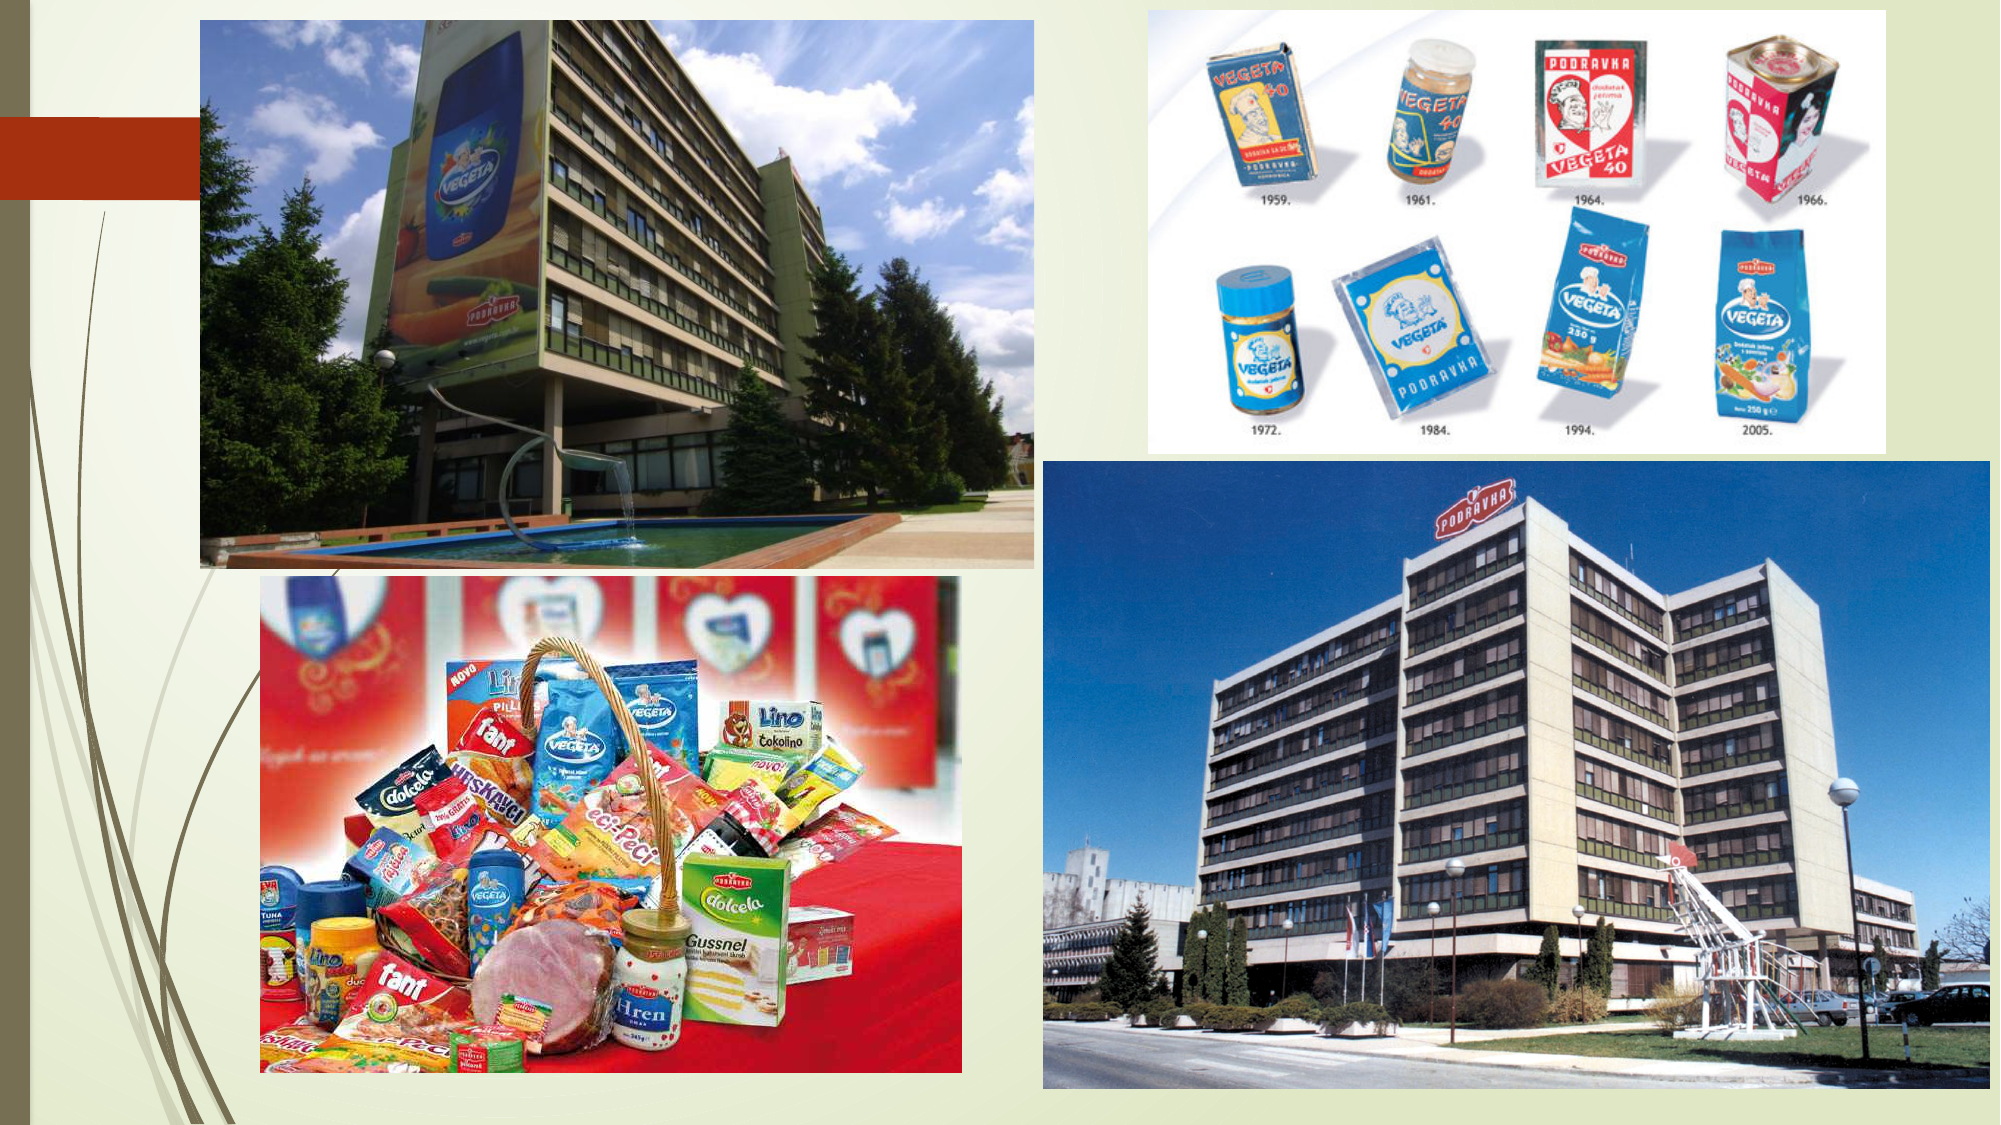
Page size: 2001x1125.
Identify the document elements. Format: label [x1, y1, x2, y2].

picture [259, 576, 975, 1073]
picture [199, 19, 1035, 569]
picture [1043, 461, 1990, 1089]
picture [1148, 10, 1886, 454]
